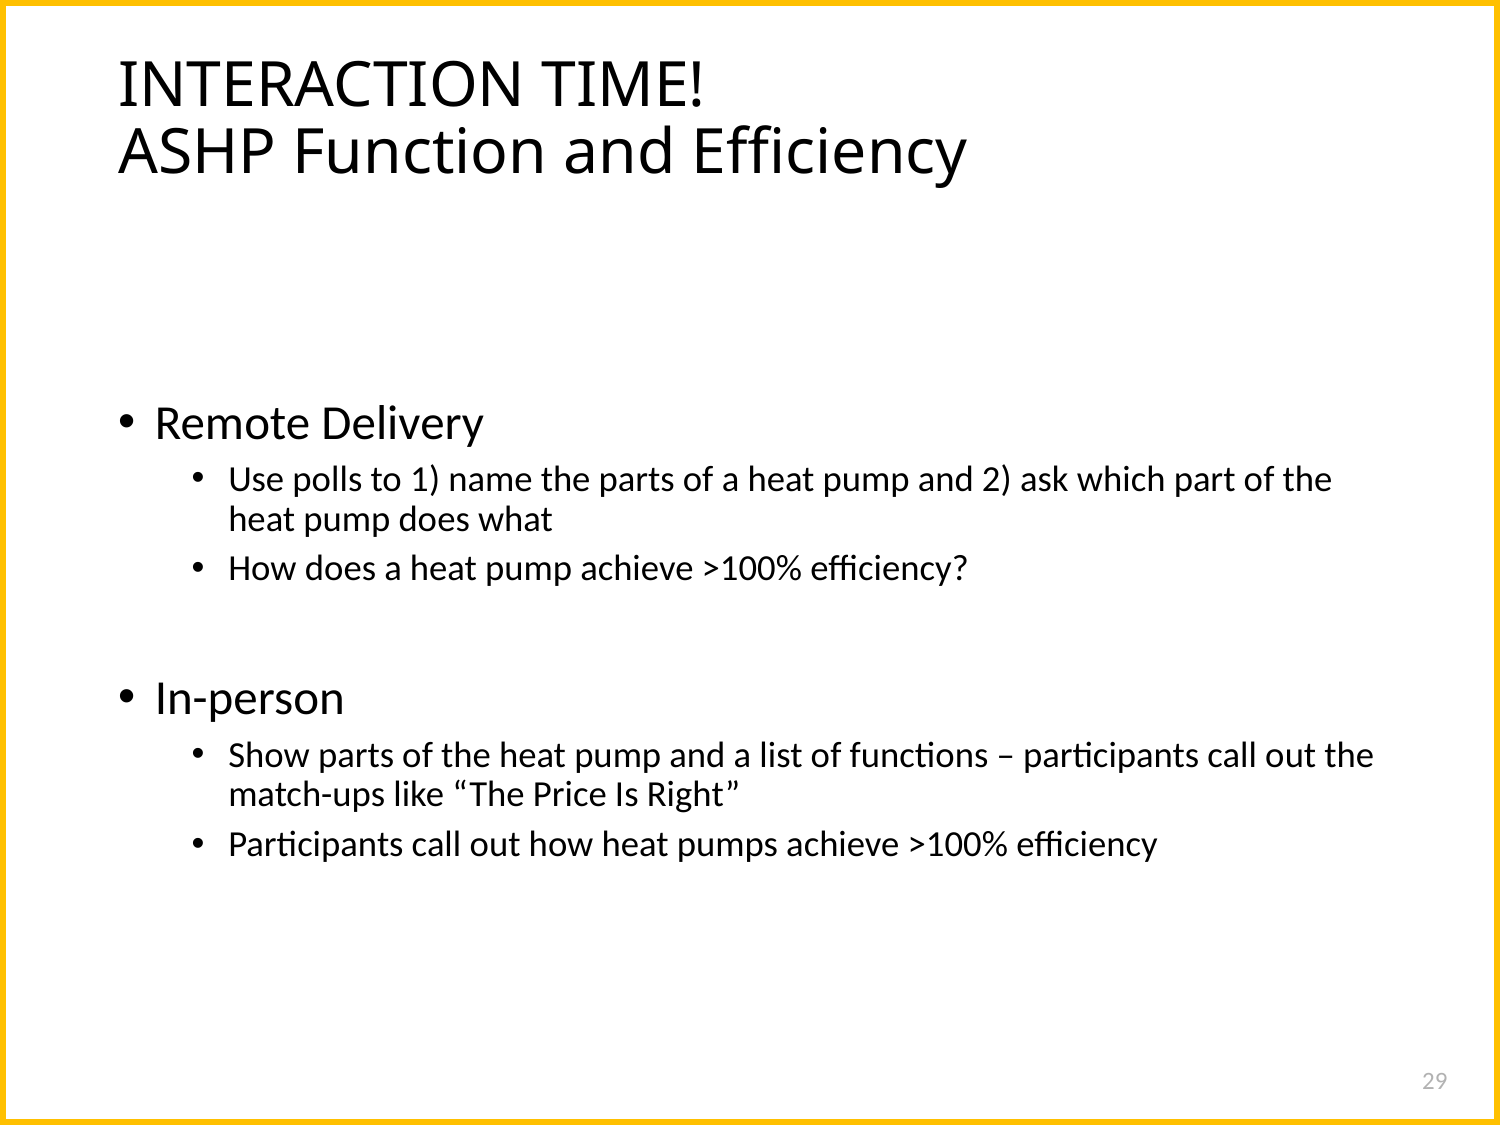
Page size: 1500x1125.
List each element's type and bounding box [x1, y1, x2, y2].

text_box [0, 0, 1500, 1125]
